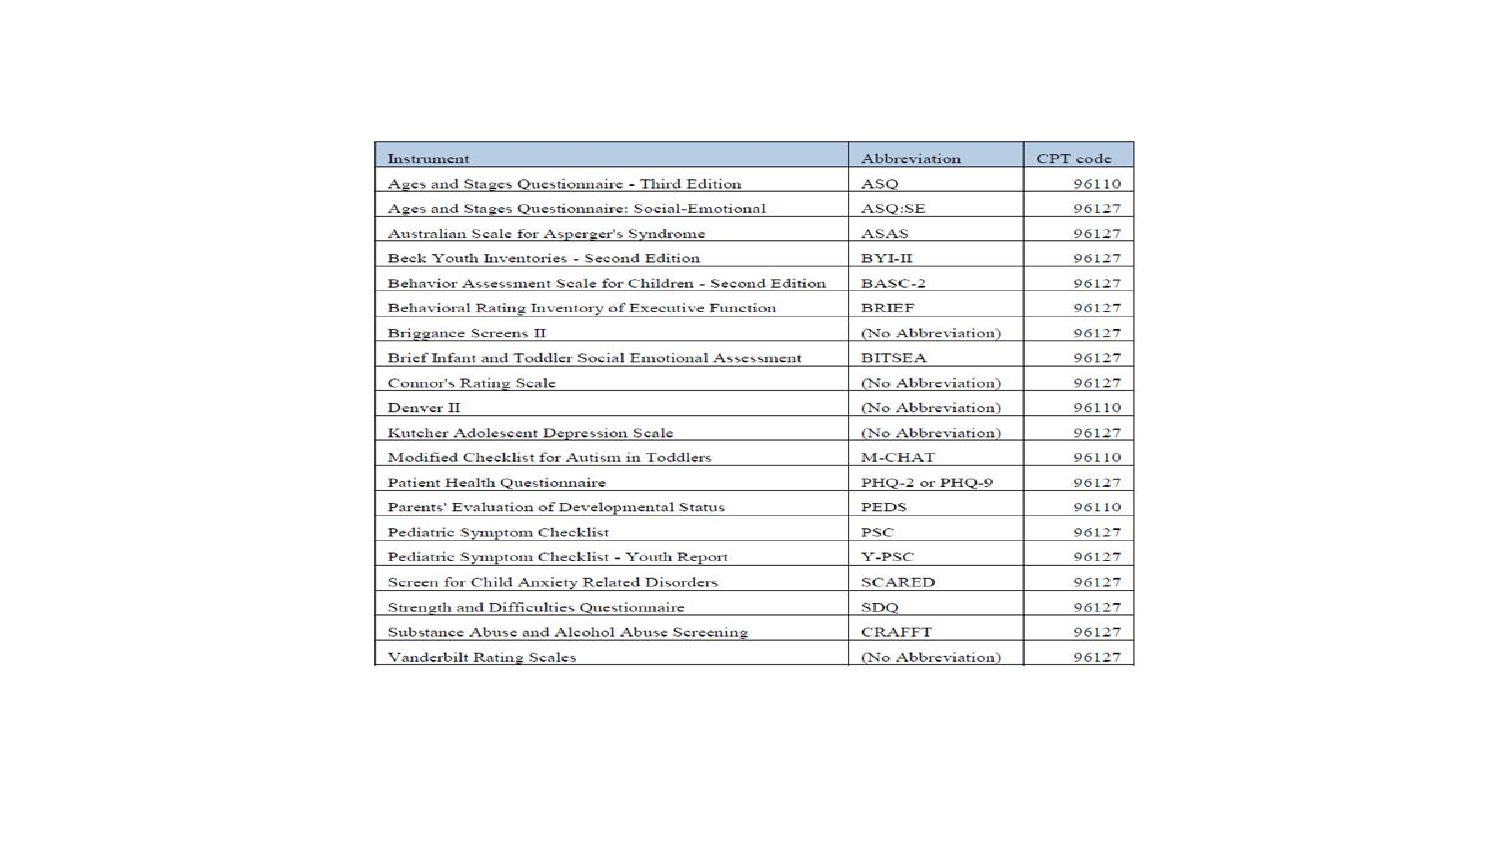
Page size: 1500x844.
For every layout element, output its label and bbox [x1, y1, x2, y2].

picture [370, 133, 1137, 673]
